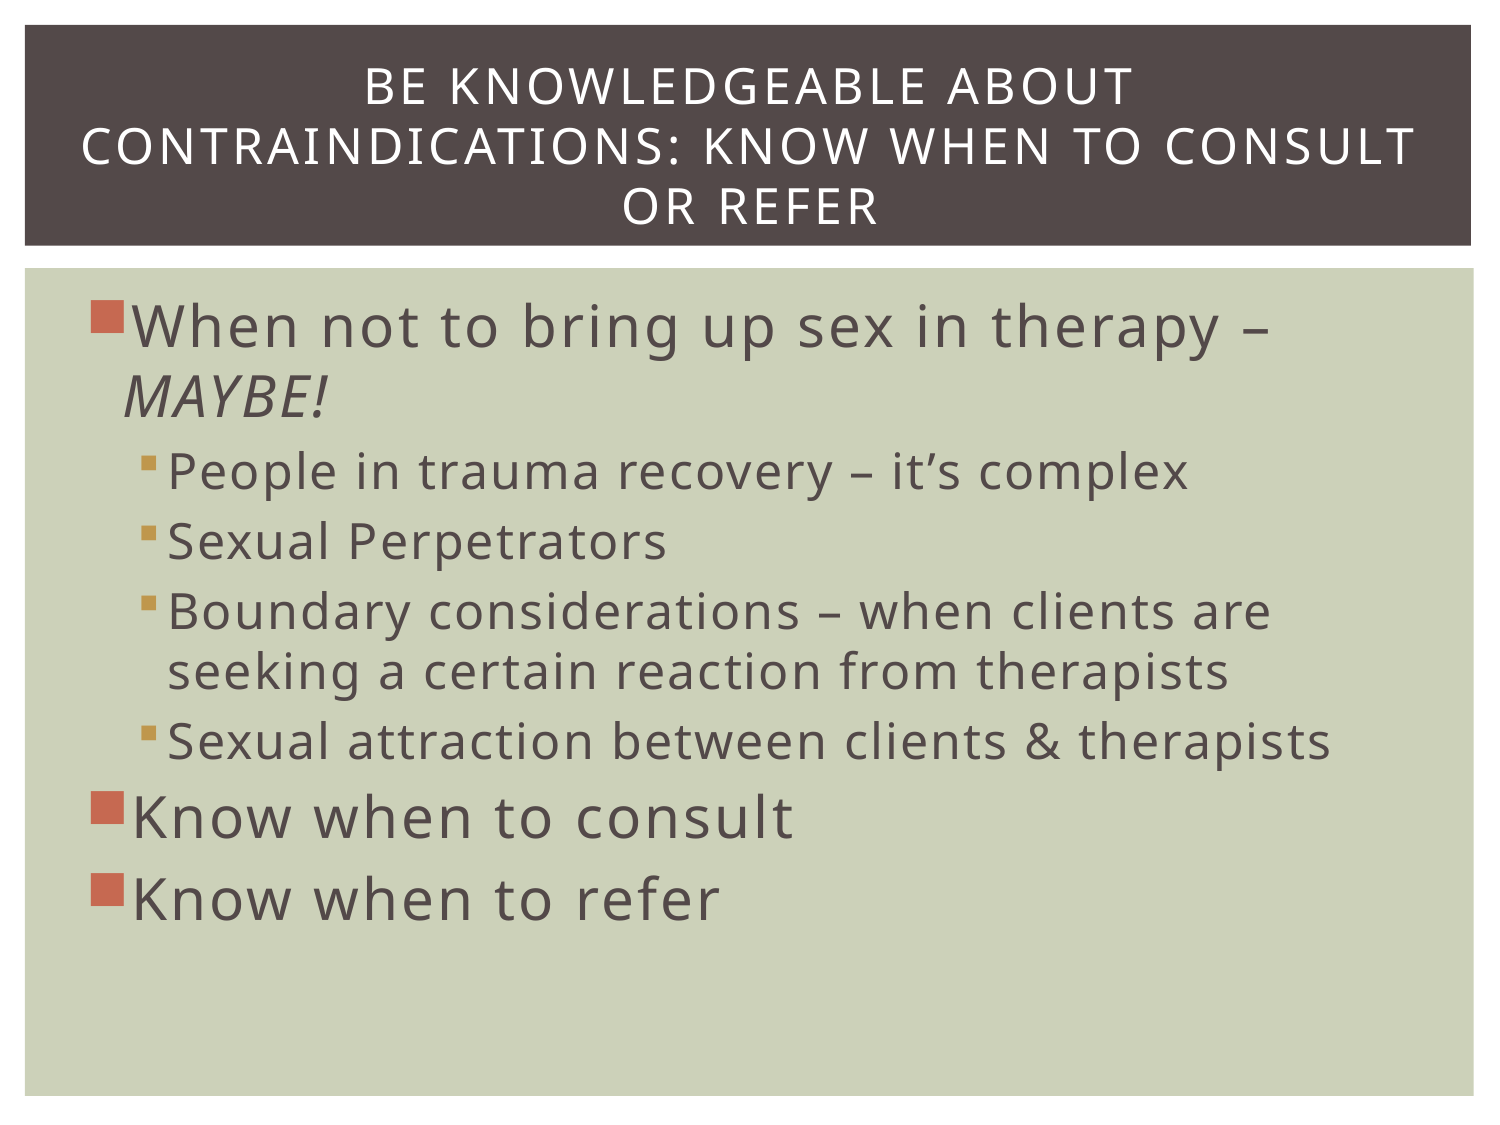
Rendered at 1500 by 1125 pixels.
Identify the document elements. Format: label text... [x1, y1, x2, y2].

list When not to bring up sex in therapy – MAYBE! People in trauma recovery – it’s complex Sexual Perpetrators Boundary considerations – when clients are seeking a certain reaction from therapists Sexual attraction between clients & therapists Know when to consult Know when to refer [62, 281, 1442, 1005]
title Be Knowledgeable about Contraindications: Know when to consult or refer [62, 58, 1438, 232]
